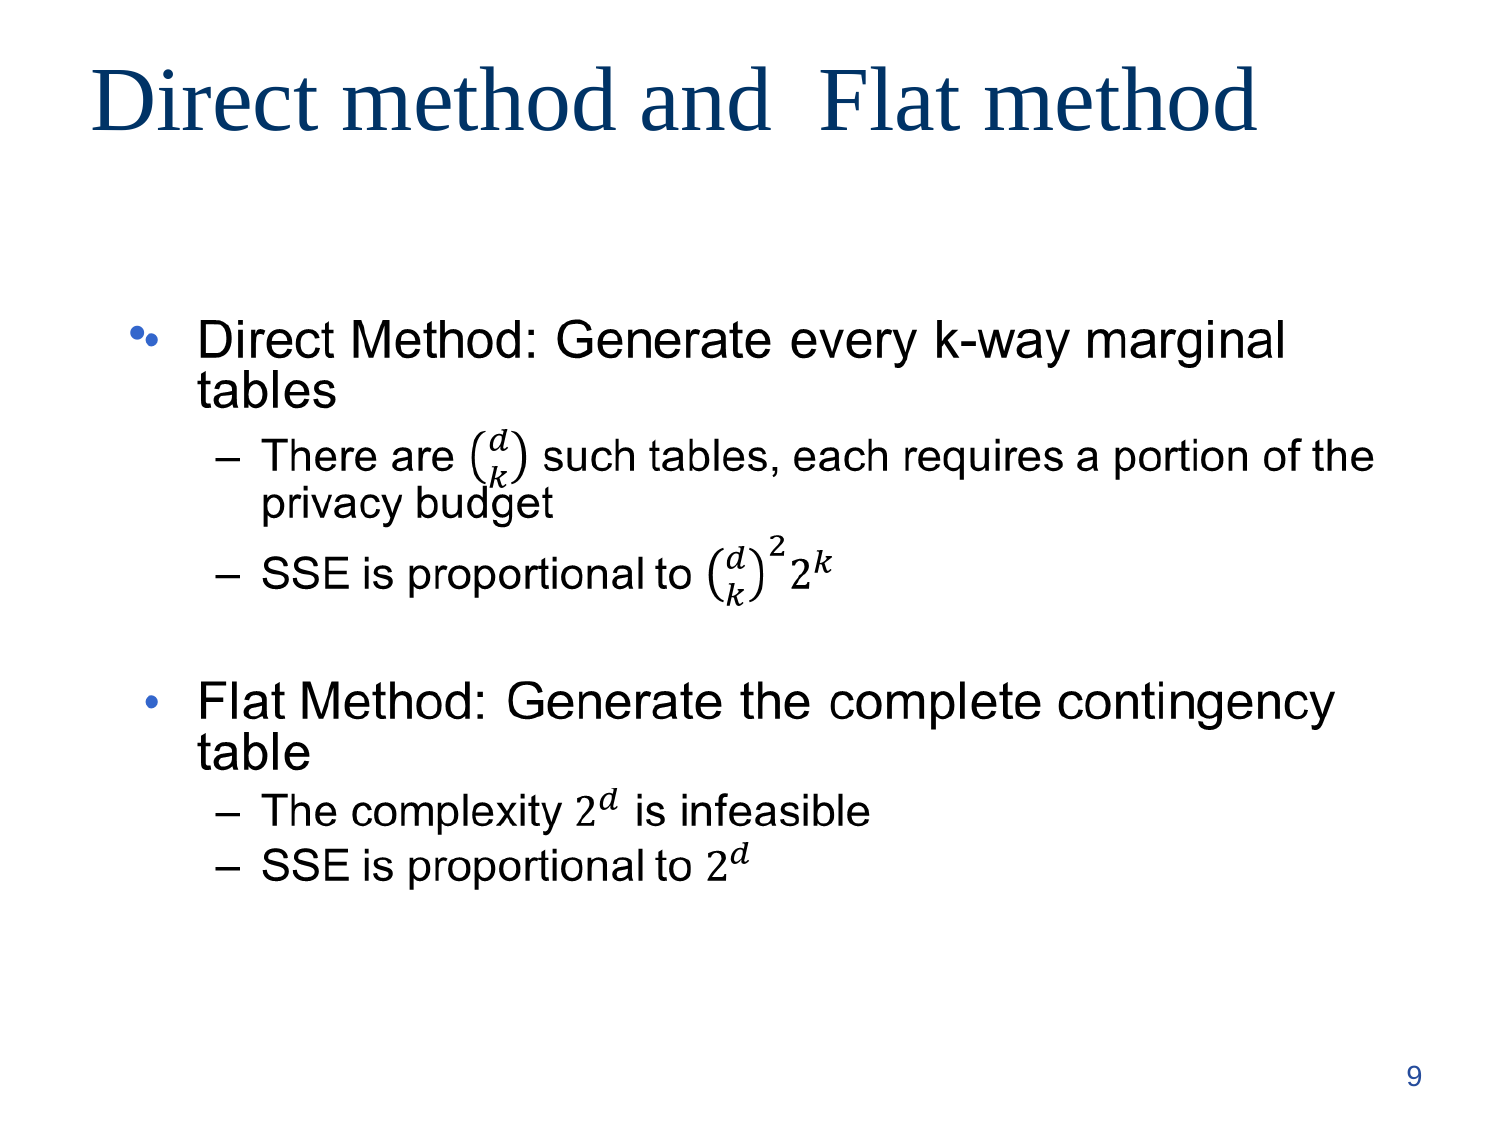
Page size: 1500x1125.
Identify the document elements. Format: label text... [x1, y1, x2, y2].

slide_number 9 [1124, 1049, 1438, 1125]
list [112, 290, 1413, 1038]
title Direct method and Flat method [75, 0, 1425, 188]
